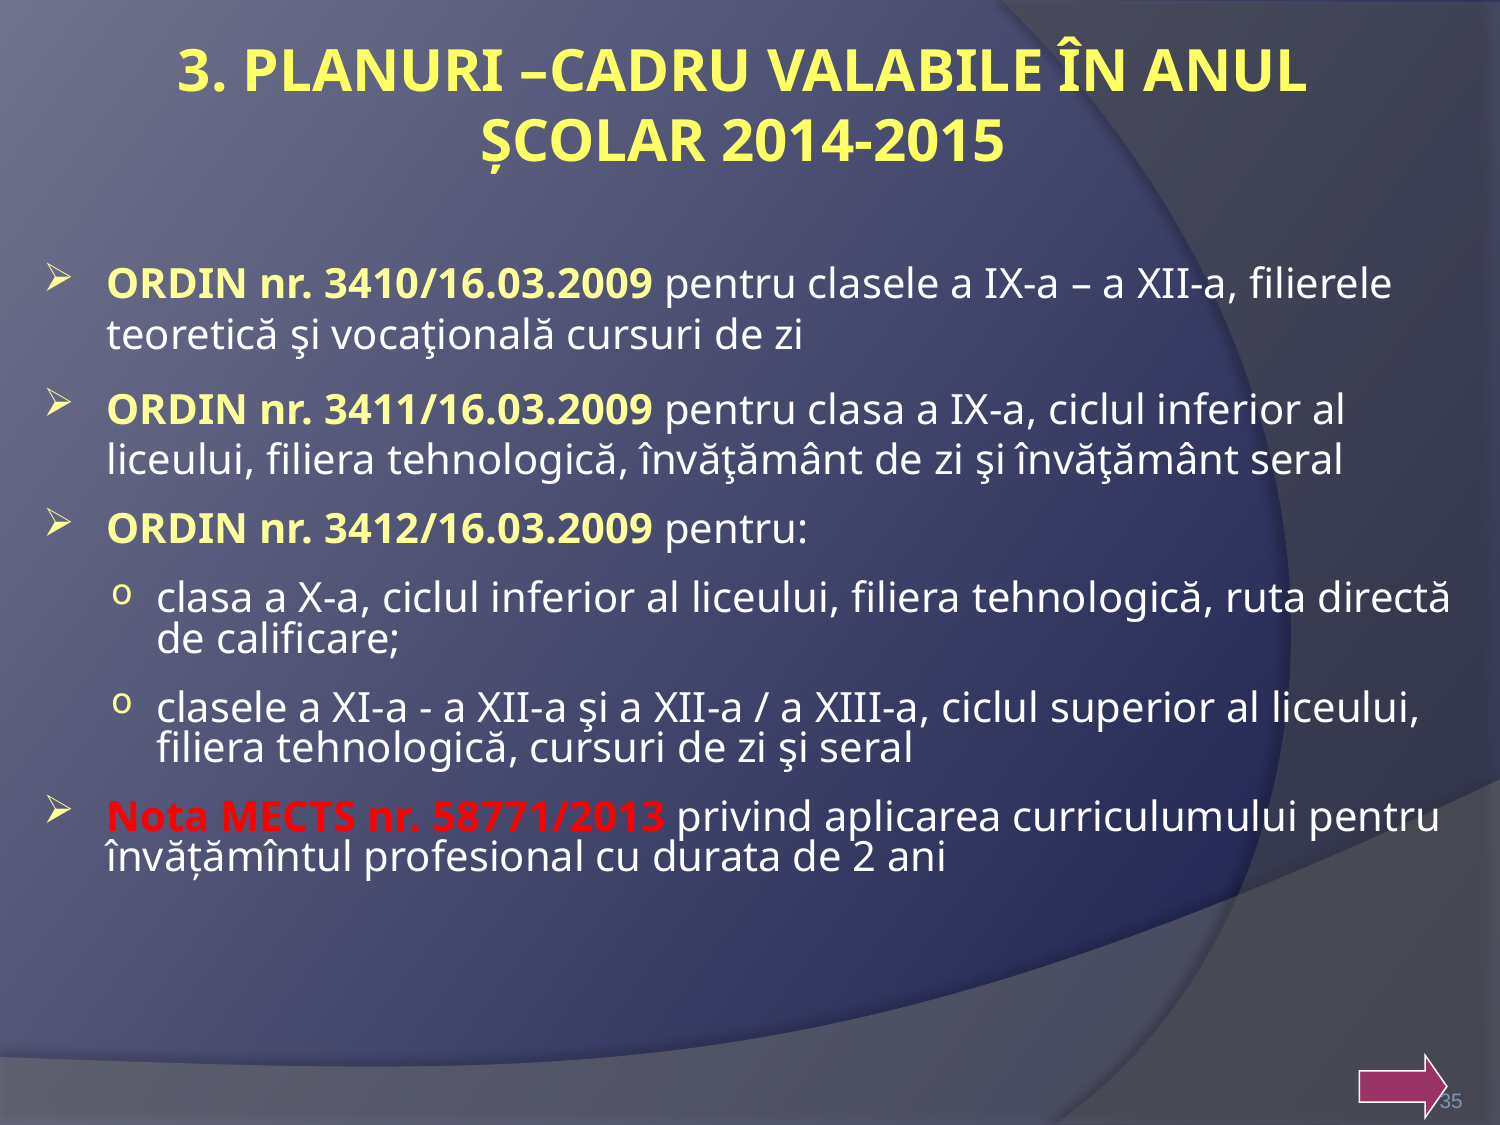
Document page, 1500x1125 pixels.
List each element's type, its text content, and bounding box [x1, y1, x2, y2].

text_box 3. PLANURI –CADRU VALABILE ÎN ANUL ŞCOLAR 2014-2015 [81, 45, 1409, 173]
text_box ORDIN nr. 3410/16.03.2009 pentru clasele a IX-a – a XII-a, filierele teoretică şi vocaţională cursuri de zi ORDIN nr. 3411/16.03.2009 pentru clasa a IX-a, ciclul inferior al liceului, filiera tehnologică, învăţământ de zi şi învăţământ seral ORDIN nr. 3412/16.03.2009 pentru: clasa a X-a, ciclul inferior al liceului, filiera tehnologică, ruta directă de calificare; clasele a XI-a - a XII-a şi a XII-a / a XIII-a, ciclul superior al liceului, filiera tehnologică, cursuri de zi şi seral Nota MECTS nr. 58771/2013 privind aplicarea curriculumului pentru învățămîntul profesional cu durata de 2 ani [37, 249, 1471, 988]
slide_number 35 [1337, 1053, 1463, 1114]
